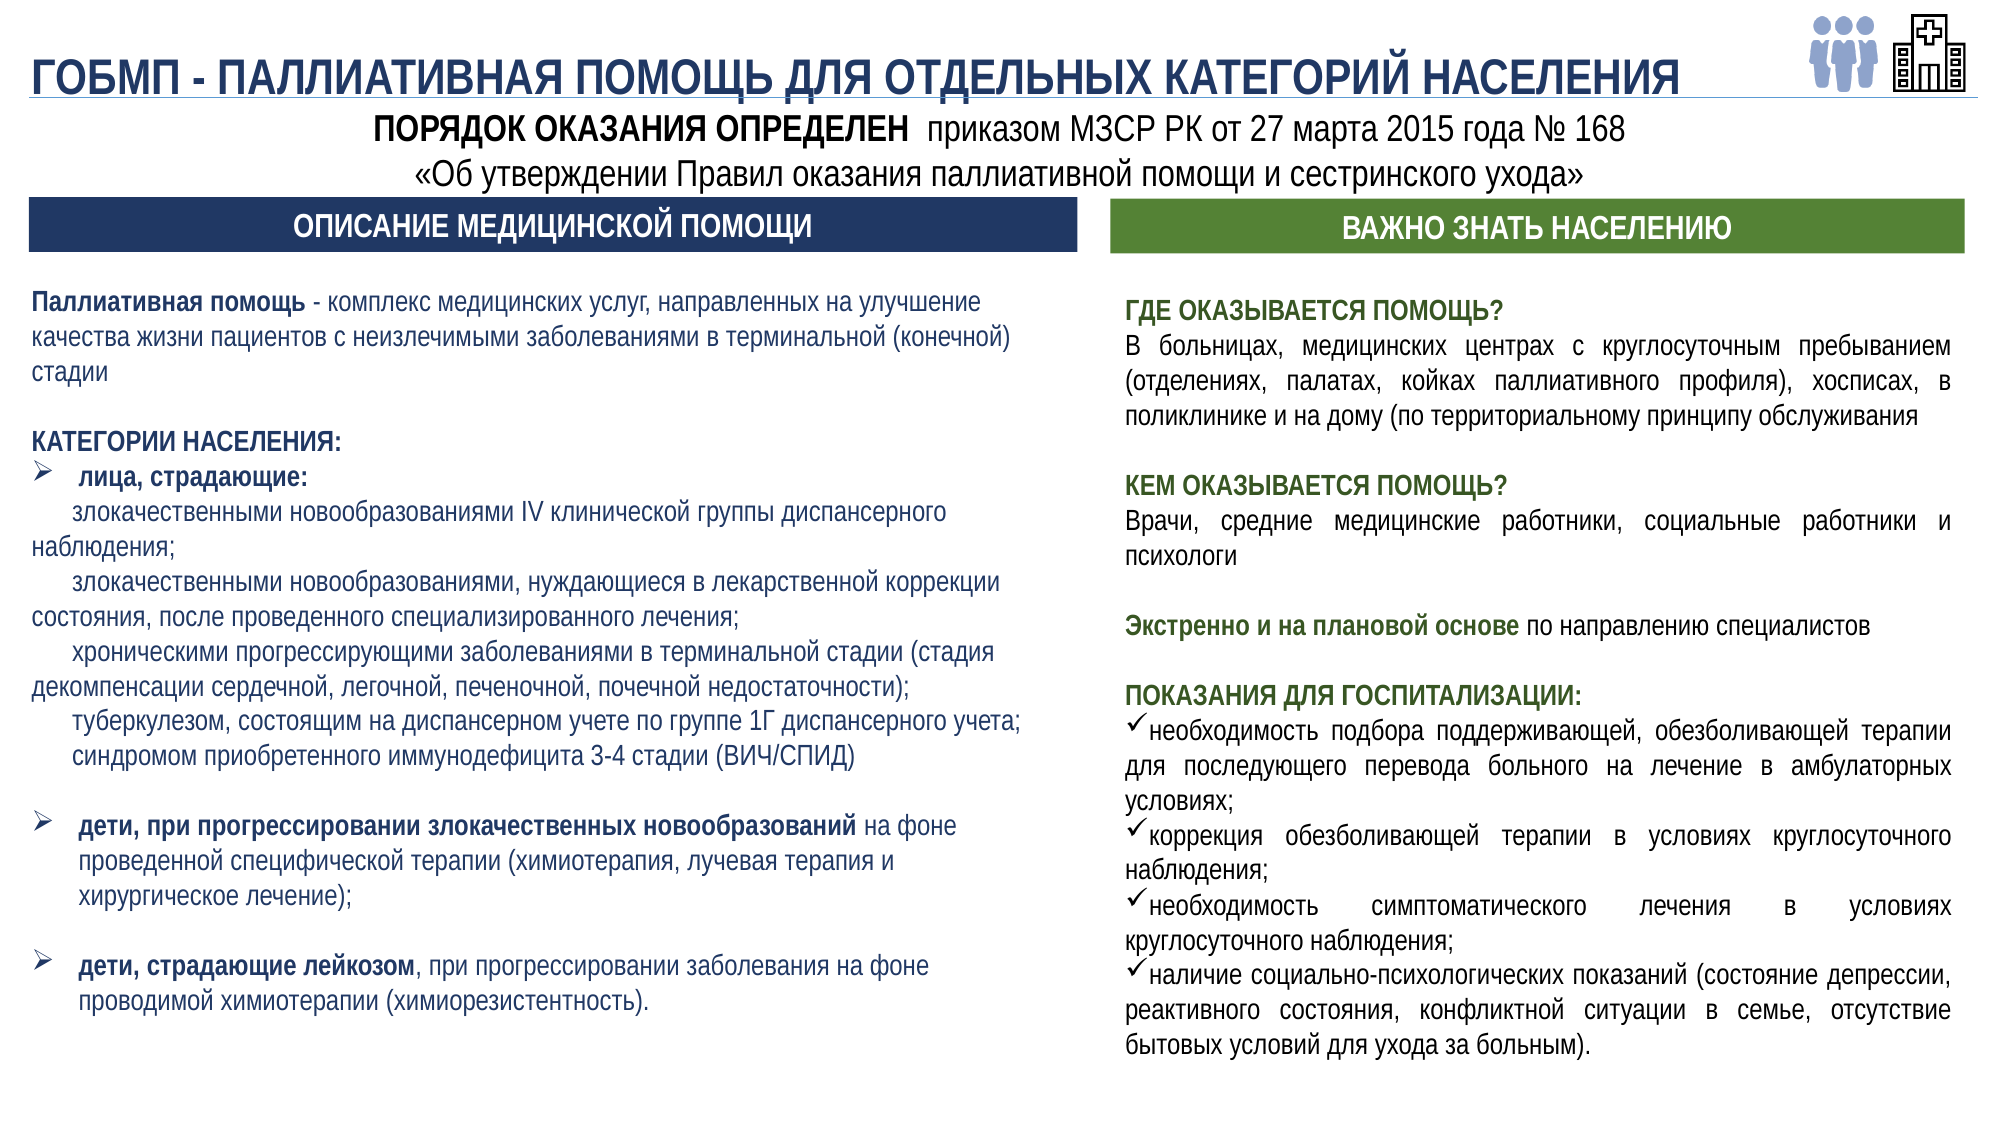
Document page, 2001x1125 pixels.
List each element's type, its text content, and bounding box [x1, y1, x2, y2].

picture [1809, 16, 1878, 92]
picture [1890, 14, 1968, 92]
text_box ОПИСАНИЕ МЕДИЦИНСКОЙ ПОМОЩИ [28, 197, 1078, 252]
text_box Паллиативная помощь - комплекс медицинских услуг, направленных на улучшение качества жизни пациентов с неизлечимыми заболеваниями в терминальной (конечной) стадии КАТЕГОРИИ НАСЕЛЕНИЯ: лица, страдающие: злокачественными новообразованиями IV клинической группы диспансерного наблюдения; злокачественными новообразованиями, нуждающиеся в лекарственной коррекции состояния, после проведенного специализированного лечения; хроническими прогрессирующими заболеваниями в терминальной стадии (стадия декомпенсации сердечной, легочной, печеночной, почечной недостаточности); туберкулезом, состоящим на диспансерном учете по группе 1Г диспансерного учета; синдромом приобретенного иммунодефицита 3-4 стадии (ВИЧ/СПИД) дети, при прогрессировании злокачественных новообразований на фоне проведенной специфической терапии (химиотерапия, лучевая терапия и хирургическое лечение); дети, страдающие лейкозом, при прогрессировании заболевания на фоне проводимой химиотерапии (химиорезистентность). [16, 274, 1077, 1099]
text_box ГДЕ ОКАЗЫВАЕТСЯ ПОМОЩЬ? В больницах, медицинских центрах с круглосуточным пребыванием (отделениях, палатах, койках паллиативного профиля), хосписах, в поликлинике и на дому (по территориальному принципу обслуживания КЕМ ОКАЗЫВАЕТСЯ ПОМОЩЬ? Врачи, средние медицинские работники, социальные работники и психологи Экстренно и на плановой основе по направлению специалистов ПОКАЗАНИЯ ДЛЯ ГОСПИТАЛИЗАЦИИ: необходимость подбора поддерживающей, обезболивающей терапии для последующего перевода больного на лечение в амбулаторных условиях; коррекция обезболивающей терапии в условиях круглосуточного наблюдения; необходимость симптоматического лечения в условиях круглосуточного наблюдения; наличие социально-психологических показаний (состояние депрессии, реактивного состояния, конфликтной ситуации в семье, отсутствие бытовых условий для ухода за больным). [1110, 284, 1968, 1068]
text_box ВАЖНО ЗНАТЬ НАСЕЛЕНИЮ [1110, 202, 1965, 254]
text_box ПОРЯДОК ОКАЗАНИЯ ОПРЕДЕЛЕН приказом МЗСР РК от 27 марта 2015 года № 168 «Об утверждении Правил оказания паллиативной помощи и сестринского ухода» [40, 98, 1968, 202]
text_box [598, 269, 1157, 958]
text_box ГОБМП - ПАЛЛИАТИВНАЯ ПОМОЩЬ ДЛЯ ОТДЕЛЬНЫХ КАТЕГОРИЙ НАСЕЛЕНИЯ [16, 43, 2000, 113]
